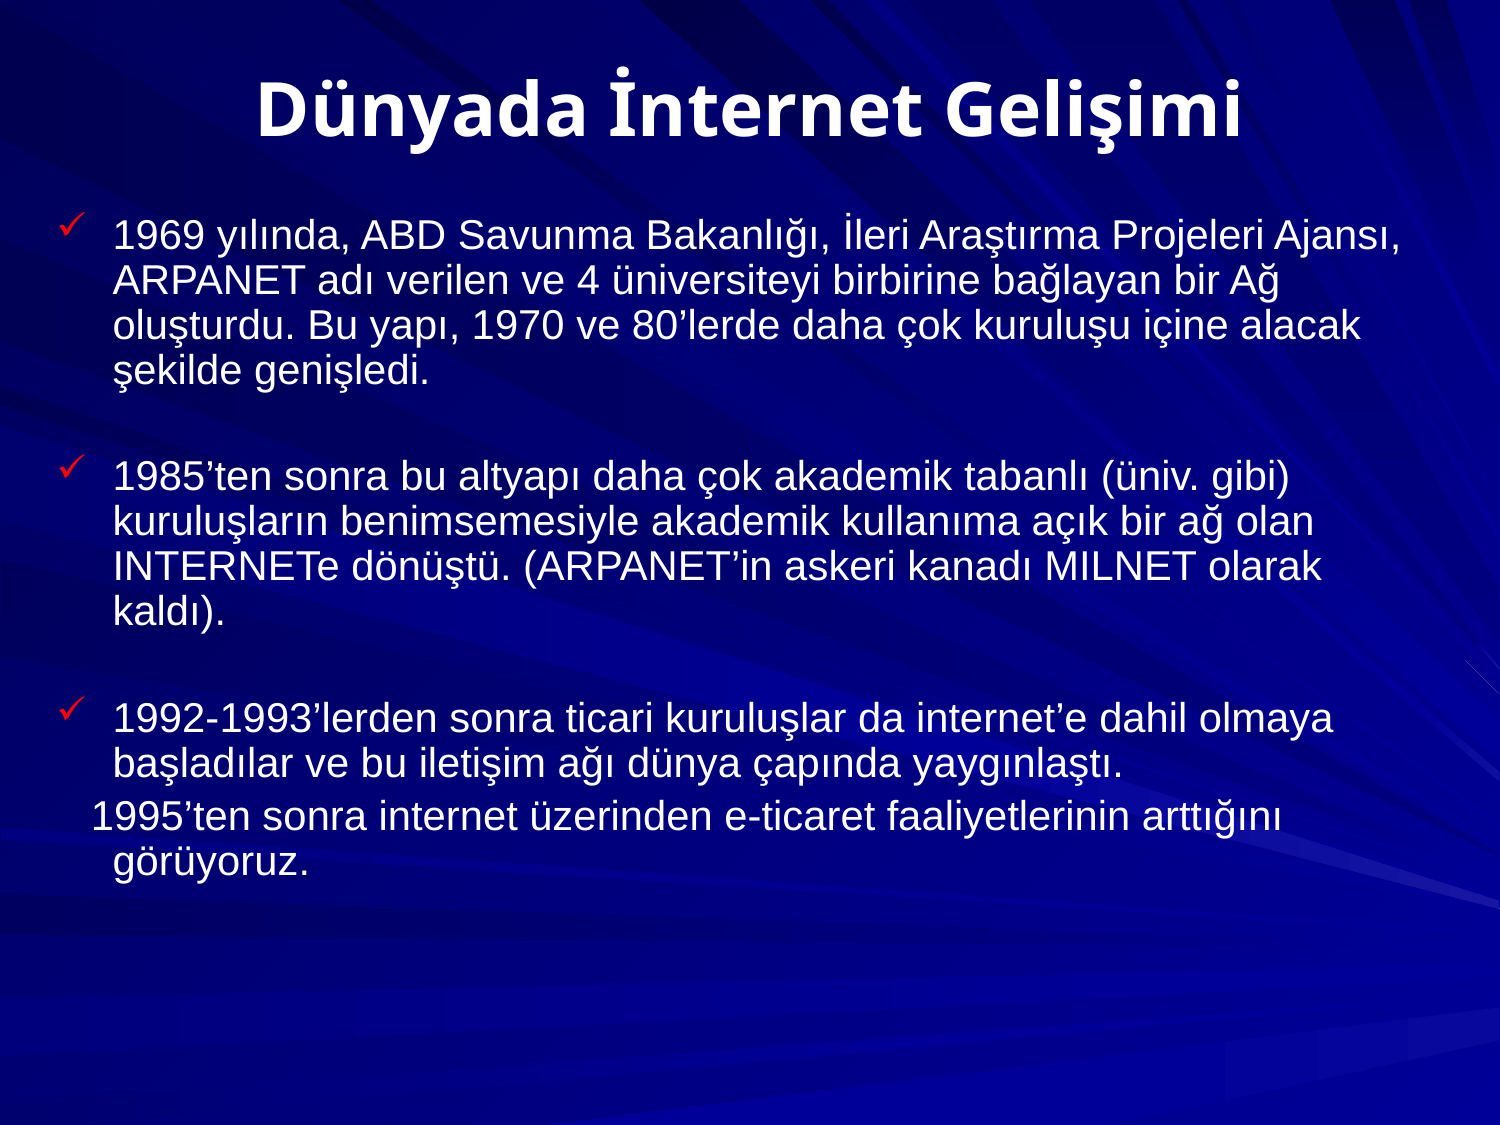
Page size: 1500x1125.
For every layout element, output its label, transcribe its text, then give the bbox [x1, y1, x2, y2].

title Dünyada İnternet Gelişimi [111, 0, 1388, 136]
list 1969 yılında, ABD Savunma Bakanlığı, İleri Araştırma Projeleri Ajansı, ARPANET adı verilen ve 4 üniversiteyi birbirine bağlayan bir Ağ oluşturdu. Bu yapı, 1970 ve 80’lerde daha çok kuruluşu içine alacak şekilde genişledi. 1985’ten sonra bu altyapı daha çok akademik tabanlı (üniv. gibi) kuruluşların benimsemesiyle akademik kullanıma açık bir ağ olan INTERNETe dönüştü. (ARPANET’in askeri kanadı MILNET olarak kaldı). 1992-1993’lerden sonra ticari kuruluşlar da internet’e dahil olmaya başladılar ve bu iletişim ağı dünya çapında yaygınlaştı. 1995’ten sonra internet üzerinden e-ticaret faaliyetlerinin arttığını görüyoruz. [40, 136, 1454, 813]
